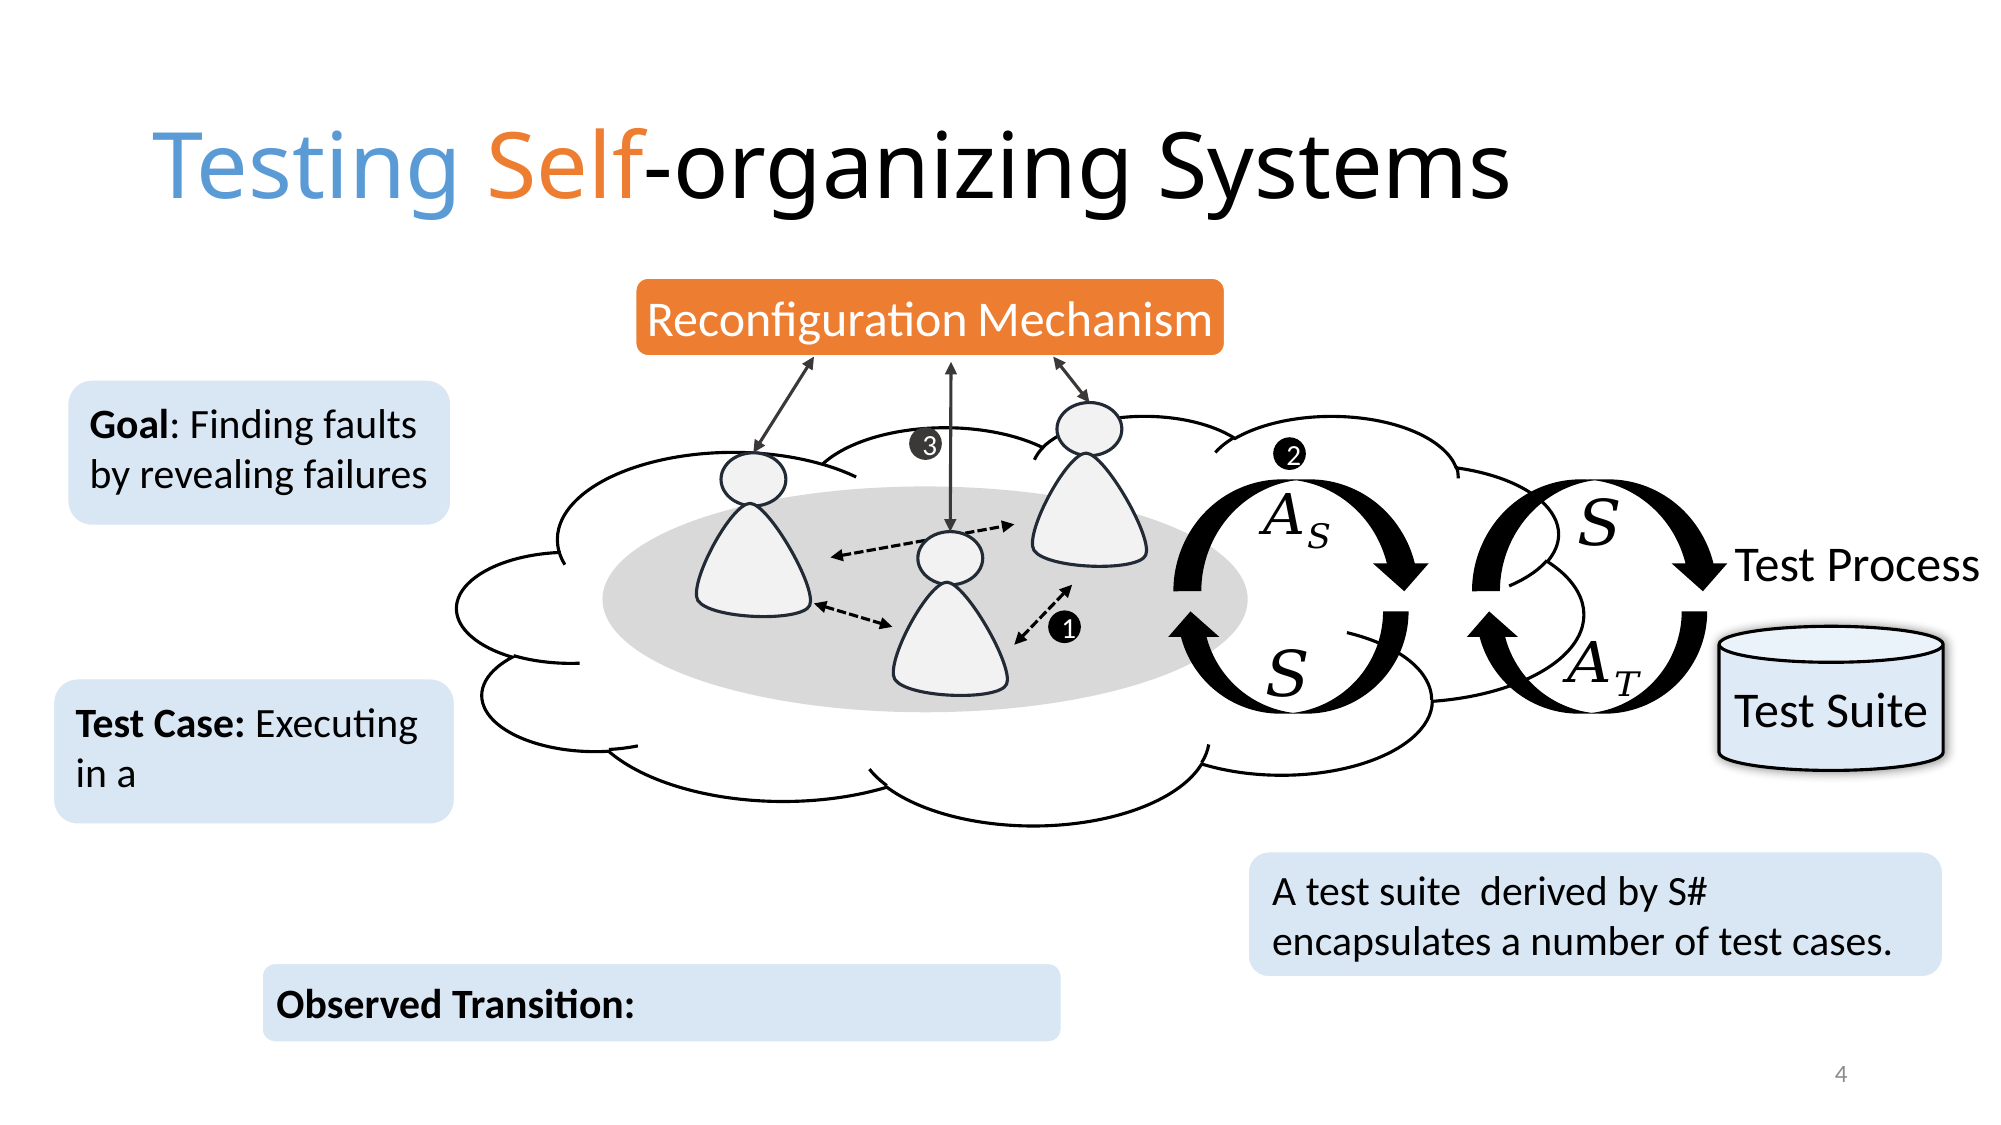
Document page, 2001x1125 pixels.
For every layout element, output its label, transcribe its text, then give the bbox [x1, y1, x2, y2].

text_box Test Process [1719, 524, 2000, 599]
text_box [53, 678, 458, 825]
text_box Test Suite [1719, 626, 1944, 771]
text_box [261, 963, 1072, 1043]
slide_number 4 [1412, 1042, 1863, 1103]
title Testing Self-organizing Systems [137, 59, 1863, 278]
text_box [1584, 479, 1719, 592]
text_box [457, 277, 1584, 825]
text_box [1247, 851, 1949, 978]
text_box [1584, 611, 1708, 714]
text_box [67, 379, 454, 526]
